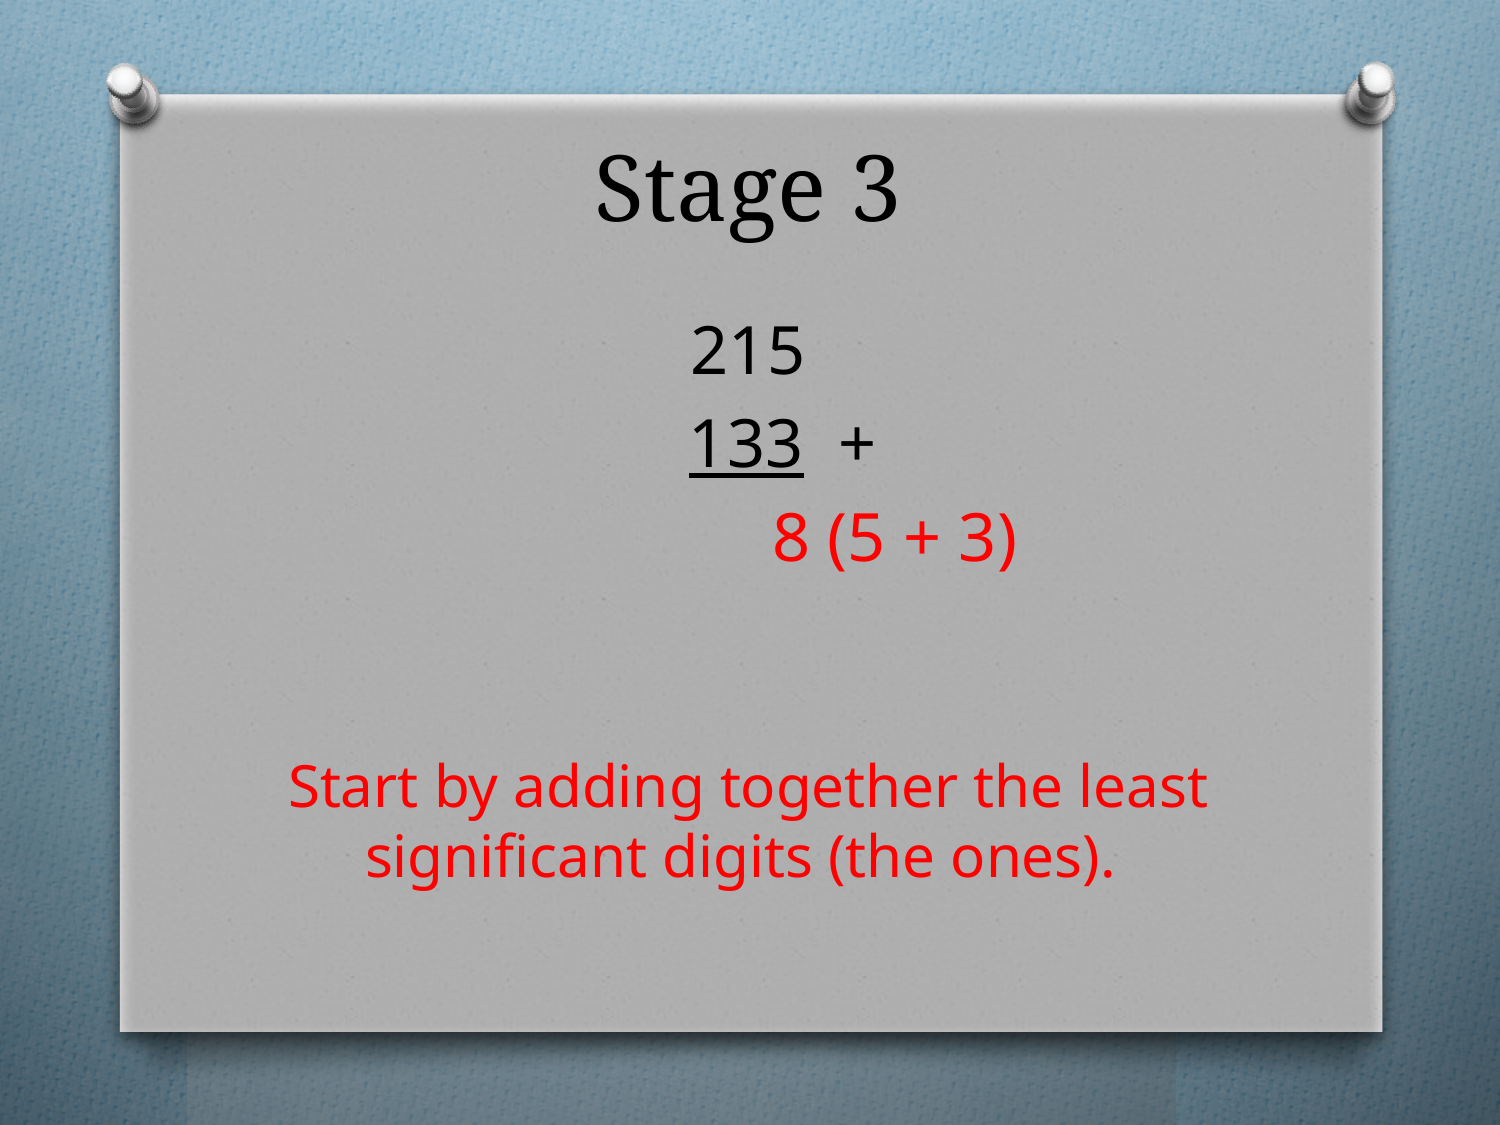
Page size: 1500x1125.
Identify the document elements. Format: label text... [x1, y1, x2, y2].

list 215 133 + 8 (5 + 3) Start by adding together the least significant digits (the ones). [176, 299, 1320, 965]
picture [1317, 35, 1439, 156]
picture [75, 29, 198, 153]
title Stage 3 [176, 111, 1320, 258]
